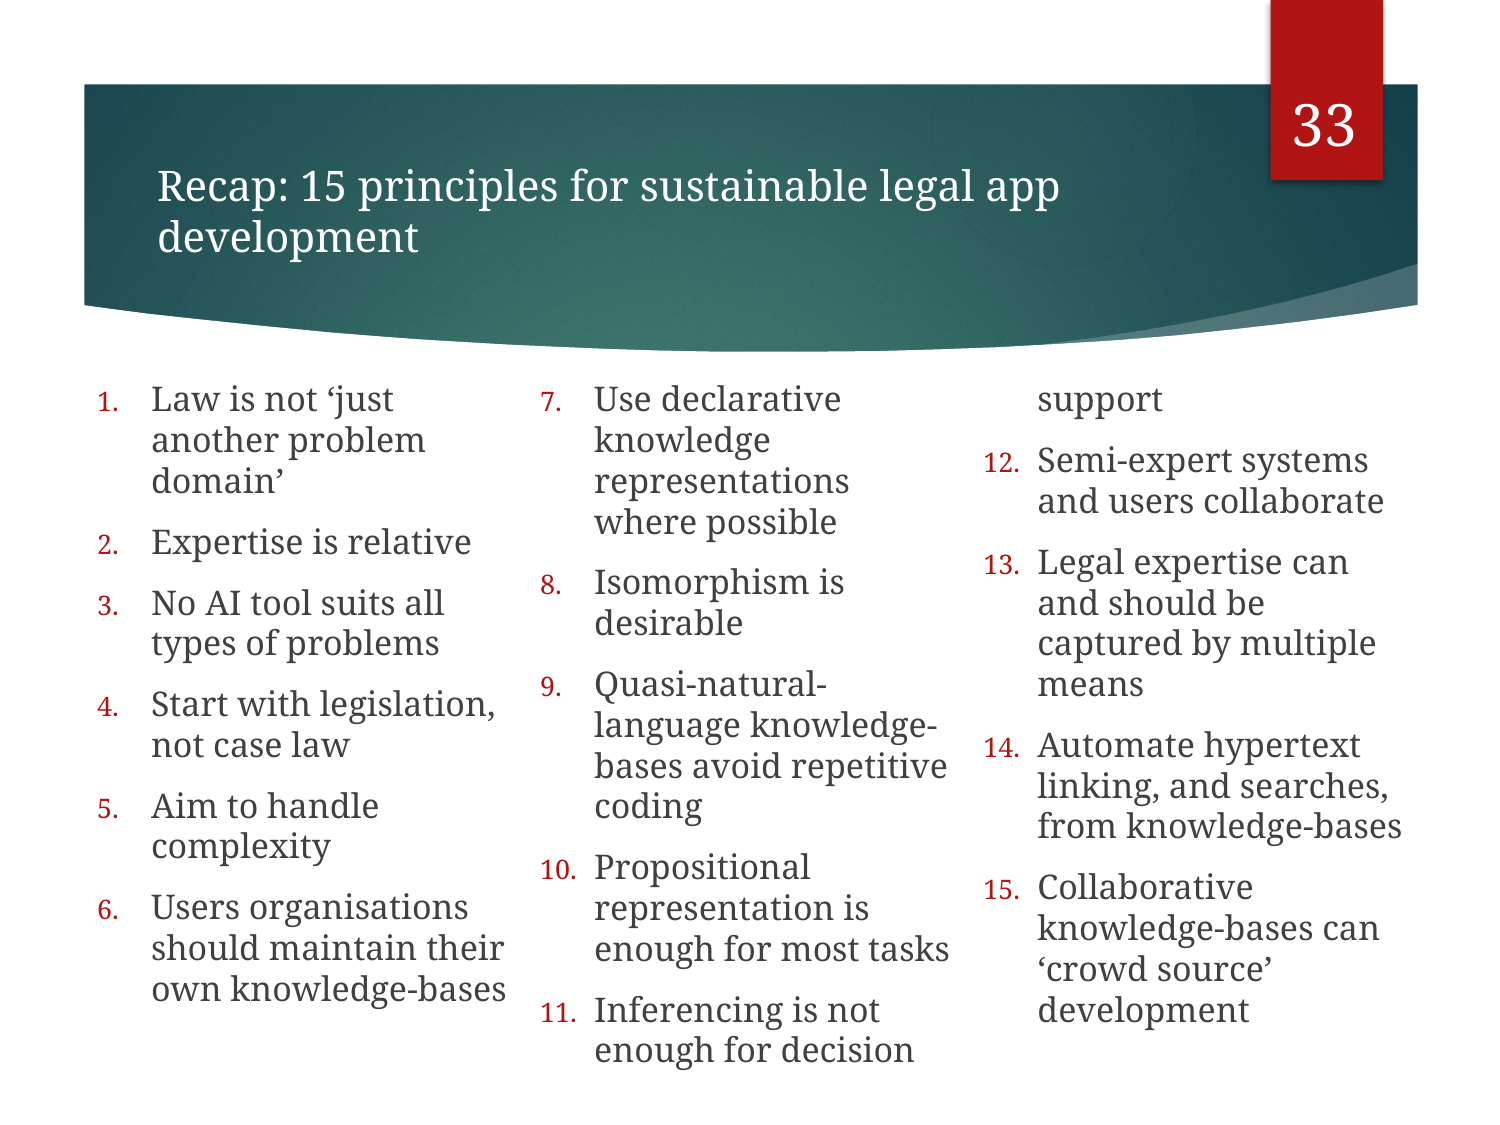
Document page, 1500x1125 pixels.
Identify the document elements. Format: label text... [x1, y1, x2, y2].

list Law is not ‘just another problem domain’ Expertise is relative No AI tool suits all types of problems Start with legislation, not case law Aim to handle complexity Users organisations should maintain their own knowledge-bases Use declarative knowledge representations where possible Isomorphism is desirable Quasi-natural-language knowledge-bases avoid repetitive coding Propositional representation is enough for most tasks Inferencing is not enough for decision support Semi-expert systems and users collaborate Legal expertise can and should be captured by multiple means Automate hypertext linking, and searches, from knowledge-bases Collaborative knowledge-bases can ‘crowd source’ development [82, 370, 1418, 1086]
title Recap: 15 principles for sustainable legal app development [142, 152, 1183, 269]
slide_number 33 [1259, 48, 1390, 175]
